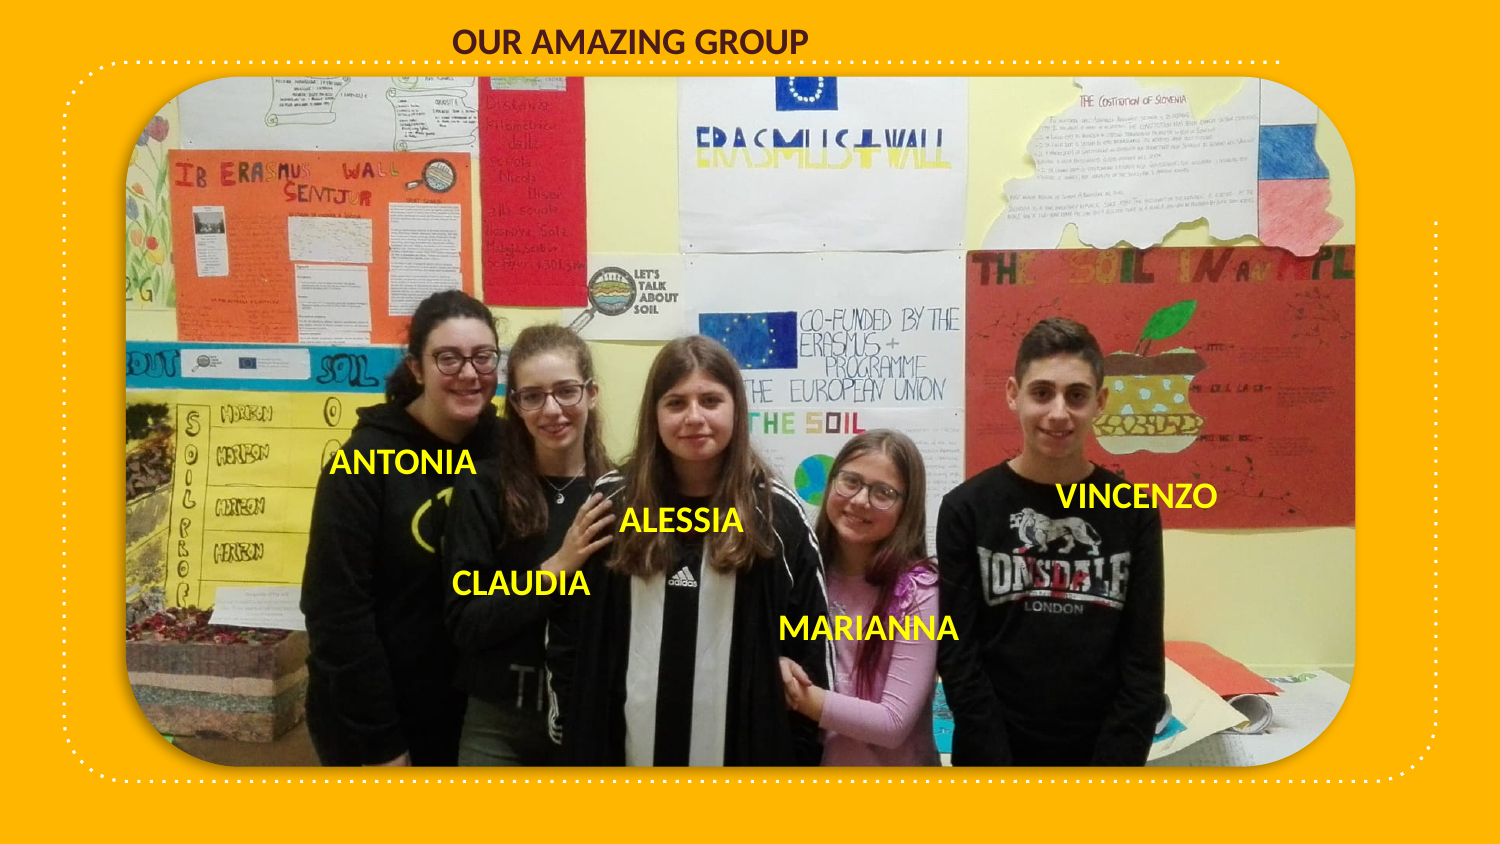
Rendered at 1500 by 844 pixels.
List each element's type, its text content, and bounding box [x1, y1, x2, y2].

text_box OUR AMAZING GROUP [437, 7, 1151, 71]
picture [125, 354, 130, 373]
picture [125, 76, 1356, 767]
